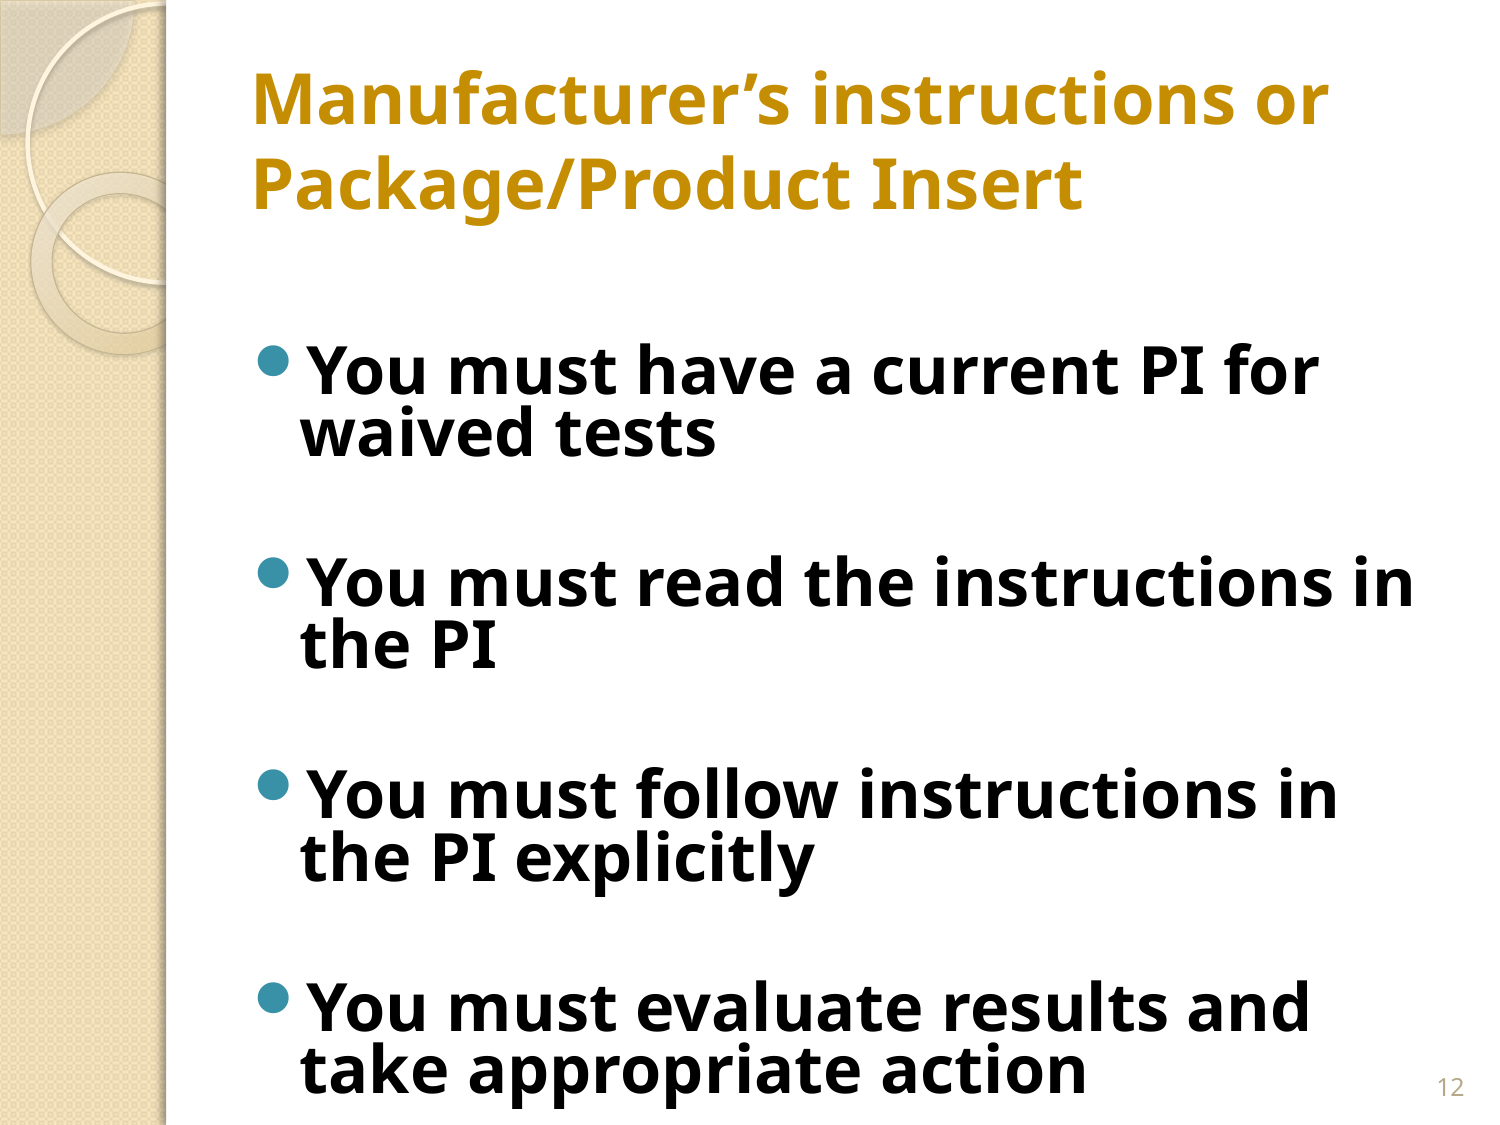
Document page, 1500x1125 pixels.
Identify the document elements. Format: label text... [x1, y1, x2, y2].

list You must have a current PI for waived tests You must read the instructions in the PI You must follow instructions in the PI explicitly You must evaluate results and take appropriate action [225, 337, 1455, 1125]
title Manufacturer’s instructions or Package/Product Insert [235, 45, 1466, 233]
slide_number 12 [1413, 1034, 1488, 1113]
